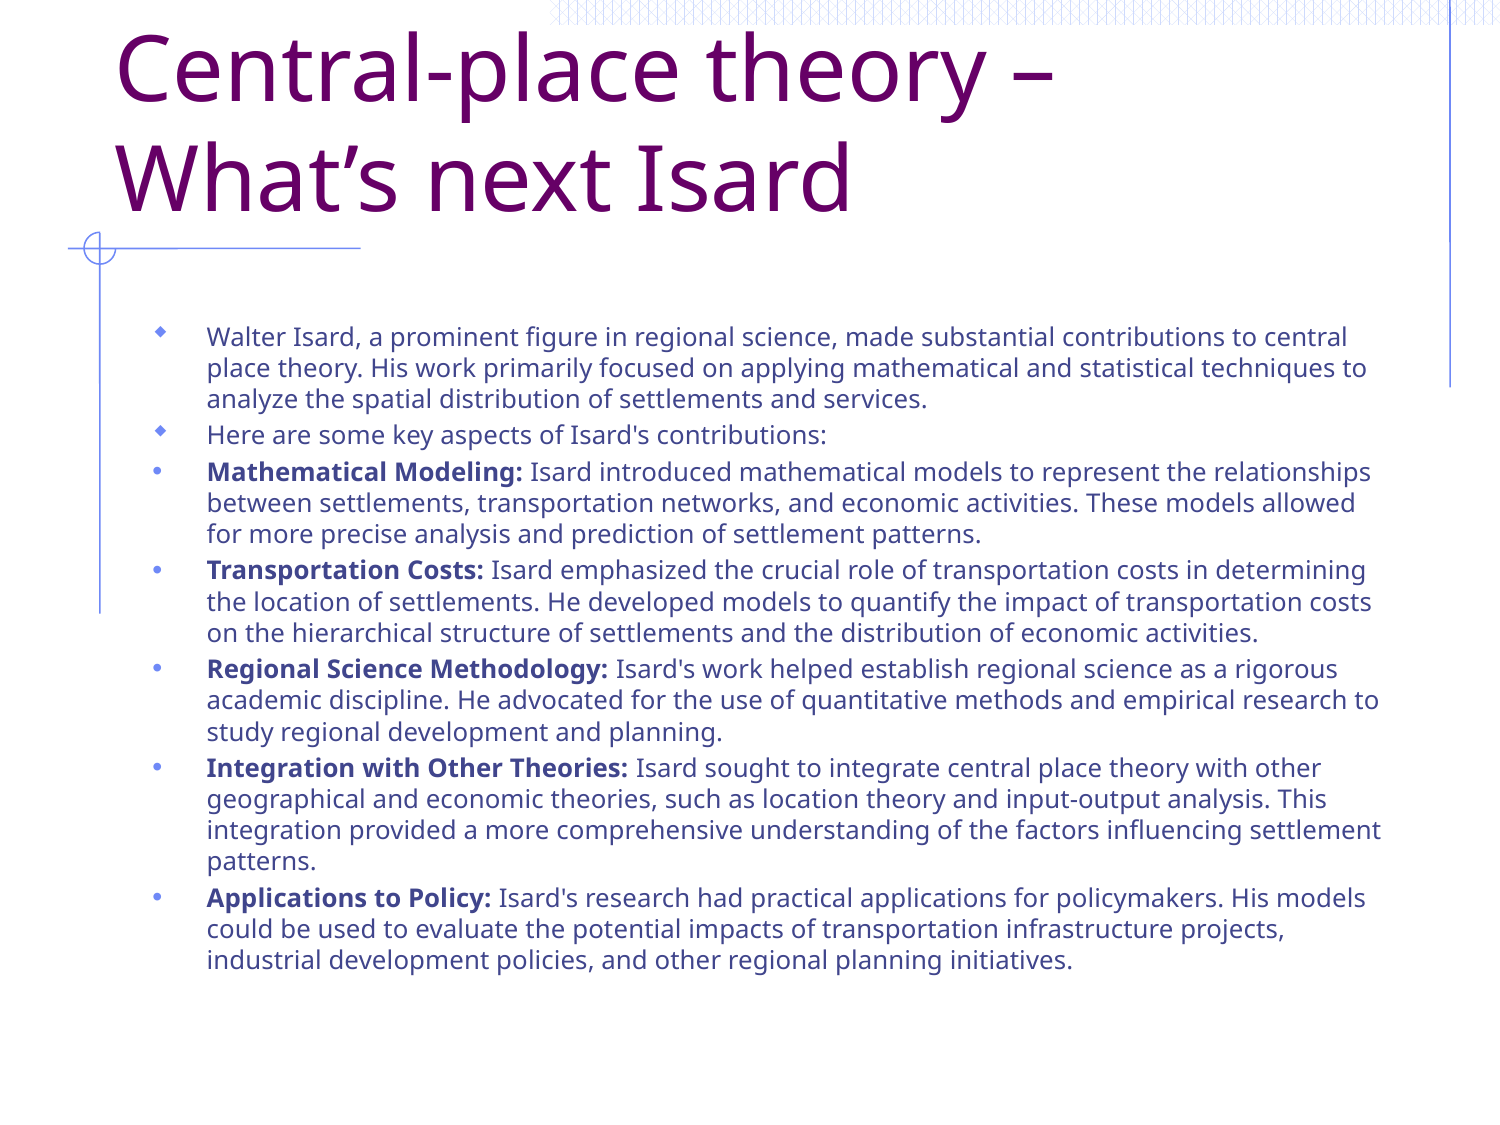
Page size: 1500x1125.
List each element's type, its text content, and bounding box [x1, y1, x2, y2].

list Walter Isard, a prominent figure in regional science, made substantial contributions to central place theory. His work primarily focused on applying mathematical and statistical techniques to analyze the spatial distribution of settlements and services. Here are some key aspects of Isard's contributions: Mathematical Modeling: Isard introduced mathematical models to represent the relationships between settlements, transportation networks, and economic activities. These models allowed for more precise analysis and prediction of settlement patterns. Transportation Costs: Isard emphasized the crucial role of transportation costs in determining the location of settlements. He developed models to quantify the impact of transportation costs on the hierarchical structure of settlements and the distribution of economic activities. Regional Science Methodology: Isard's work helped establish regional science as a rigorous academic discipline. He advocated for the use of quantitative methods and empirical research to study regional development and planning. Integration with Other Theories: Isard sought to integrate central place theory with other geographical and economic theories, such as location theory and input-output analysis. This integration provided a more comprehensive understanding of the factors influencing settlement patterns. Applications to Policy: Isard's research had practical applications for policymakers. His models could be used to evaluate the potential impacts of transportation infrastructure projects, industrial development policies, and other regional planning initiatives. [137, 312, 1413, 988]
title Central-place theory – What’s next Isard [99, 50, 1375, 238]
